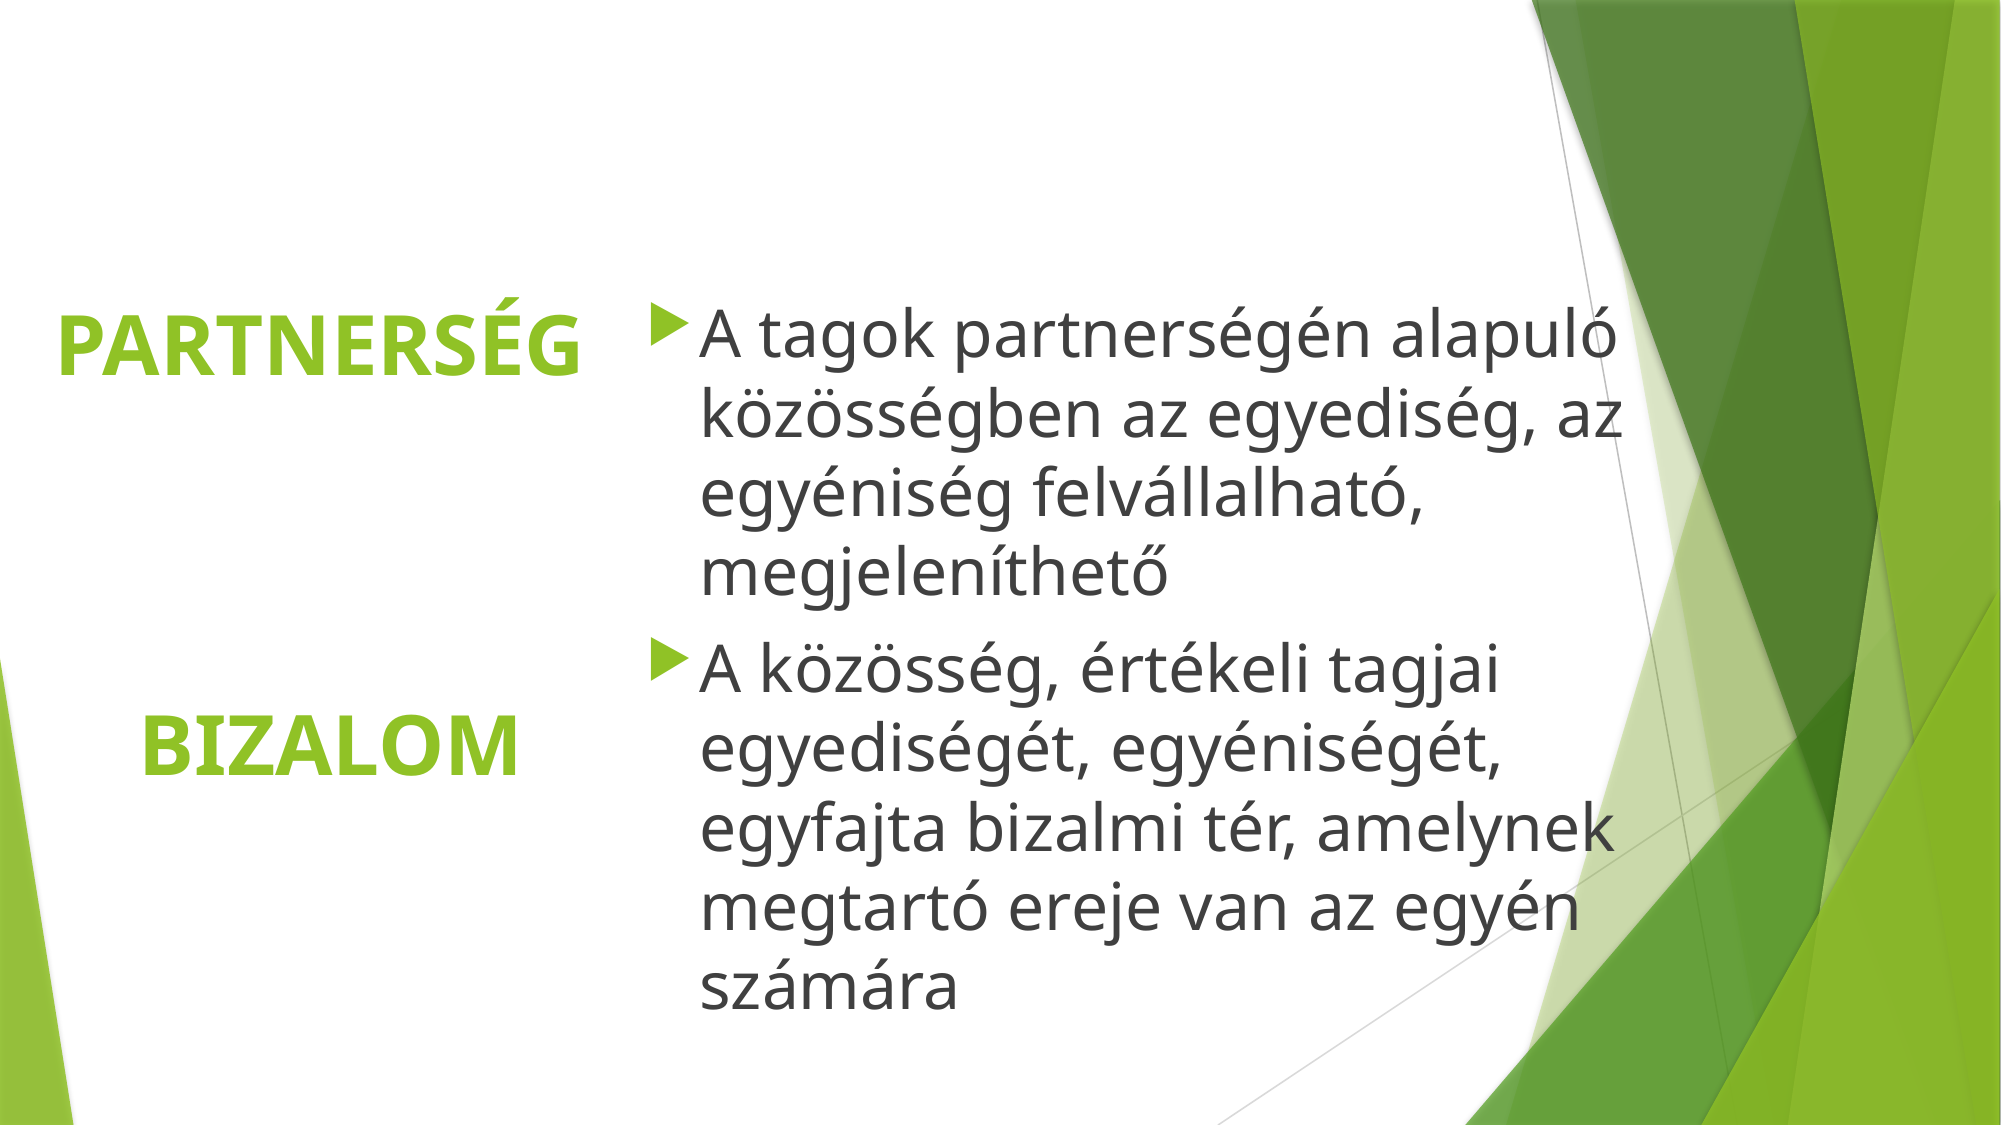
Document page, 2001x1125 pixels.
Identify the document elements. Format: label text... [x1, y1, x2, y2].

list A tagok partnerségén alapuló közösségben az egyediség, az egyéniség felvállalható, megjeleníthető A közösség, értékeli tagjai egyediségét, egyéniségét, egyfajta bizalmi tér, amelynek megtartó ereje van az egyén számára [631, 284, 1723, 1038]
title PARTNERSÉG BIZALOM [31, 284, 631, 784]
